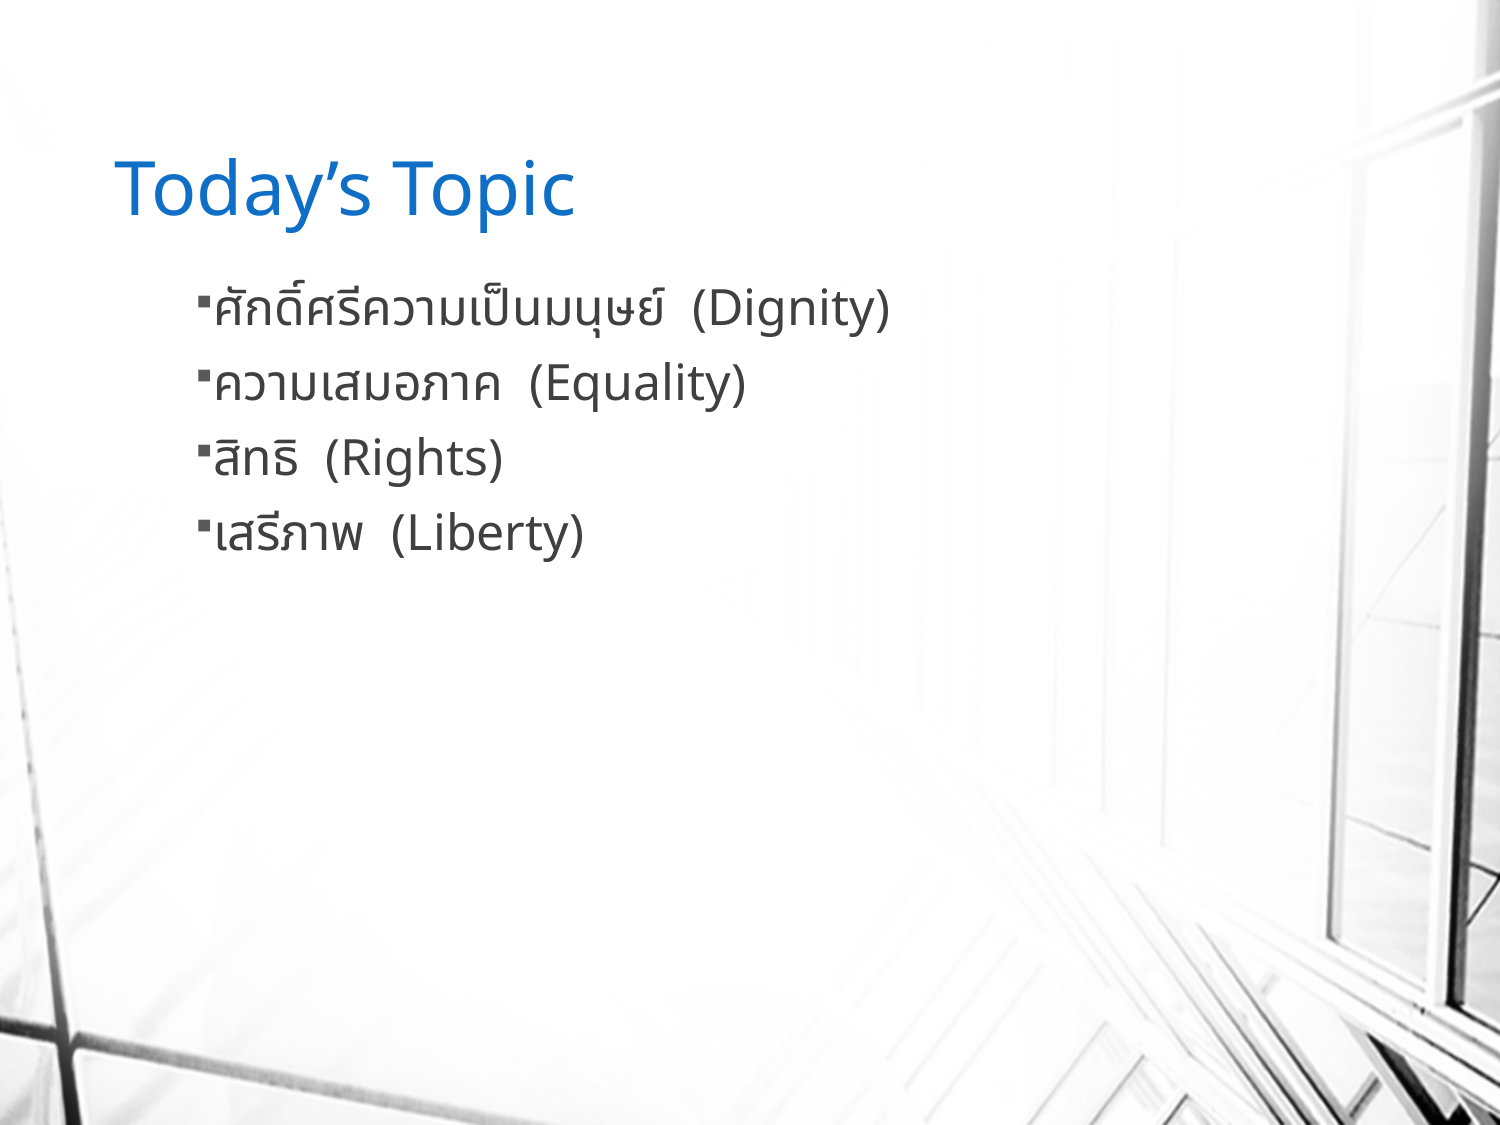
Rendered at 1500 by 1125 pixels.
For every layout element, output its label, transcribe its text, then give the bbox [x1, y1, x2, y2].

list ศักดิ์ศรีความเป็นมนุษย์ (Dignity) ความเสมอภาค (Equality) สิทธิ (Rights) เสรีภาพ (Liberty) [150, 275, 1363, 634]
title Today’s Topic [99, 87, 1169, 238]
picture [0, 0, 1500, 1125]
